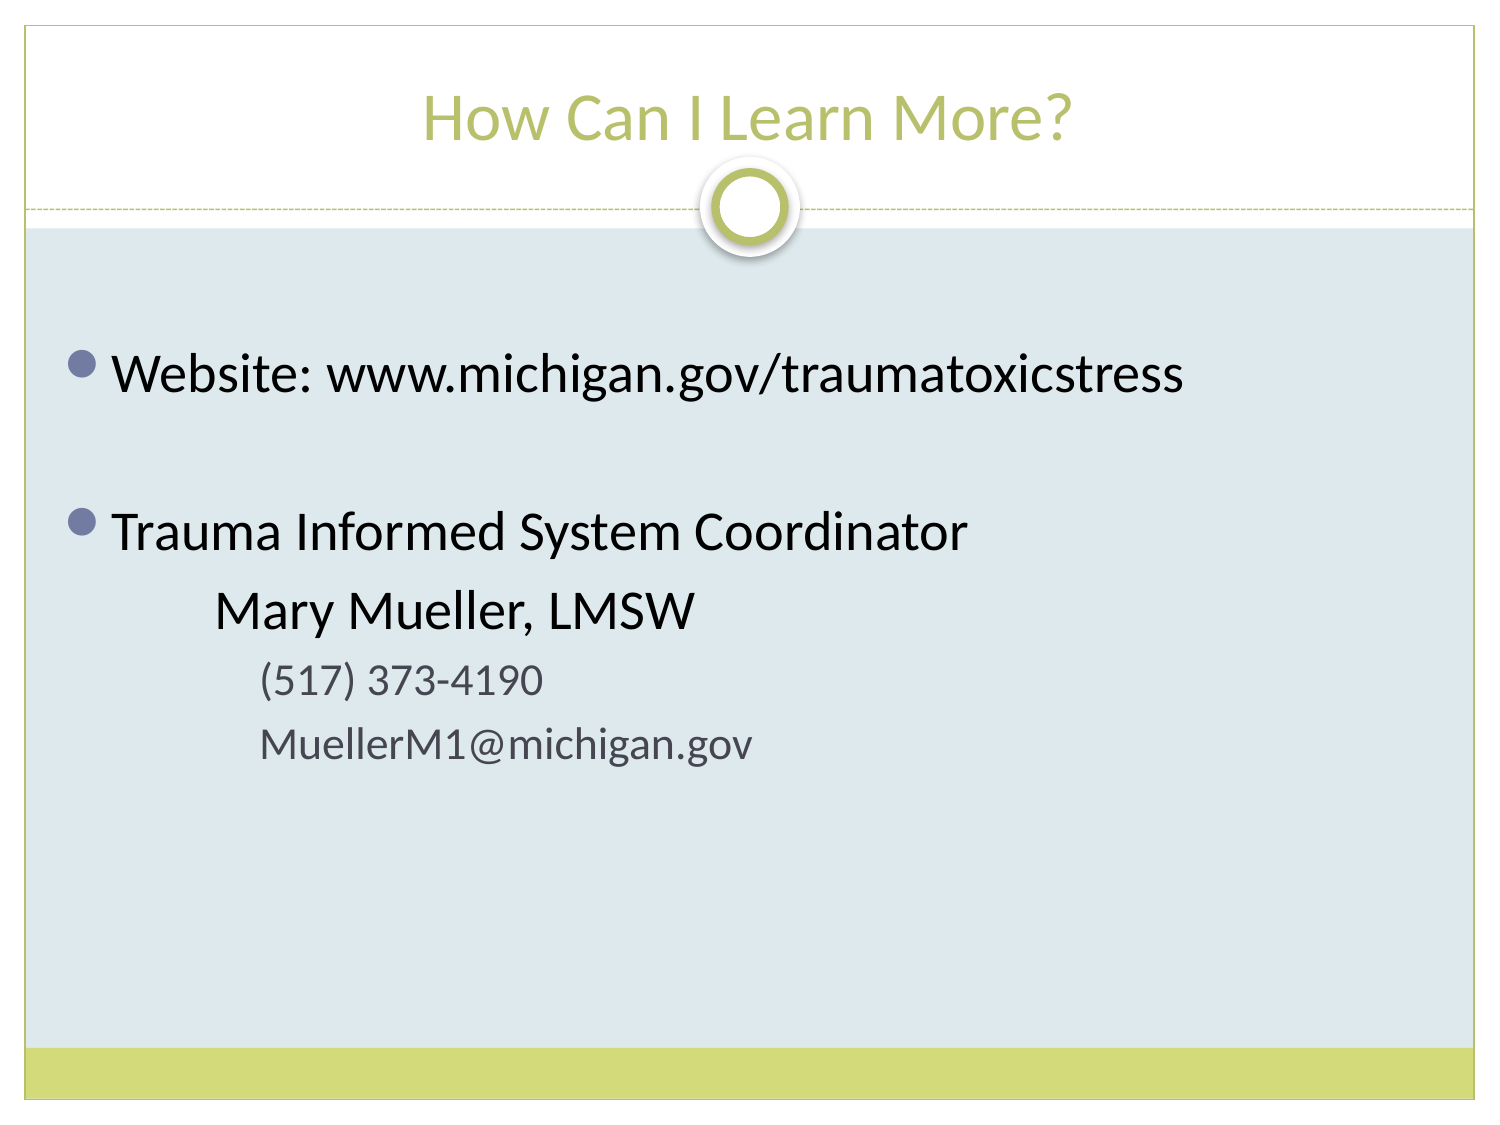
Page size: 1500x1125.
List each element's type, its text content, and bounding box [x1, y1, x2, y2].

title How Can I Learn More? [49, 37, 1450, 162]
list Website: www.michigan.gov/traumatoxicstress Trauma Informed System Coordinator Mary Mueller, LMSW (517) 373-4190 MuellerM1@michigan.gov [49, 250, 1445, 1001]
